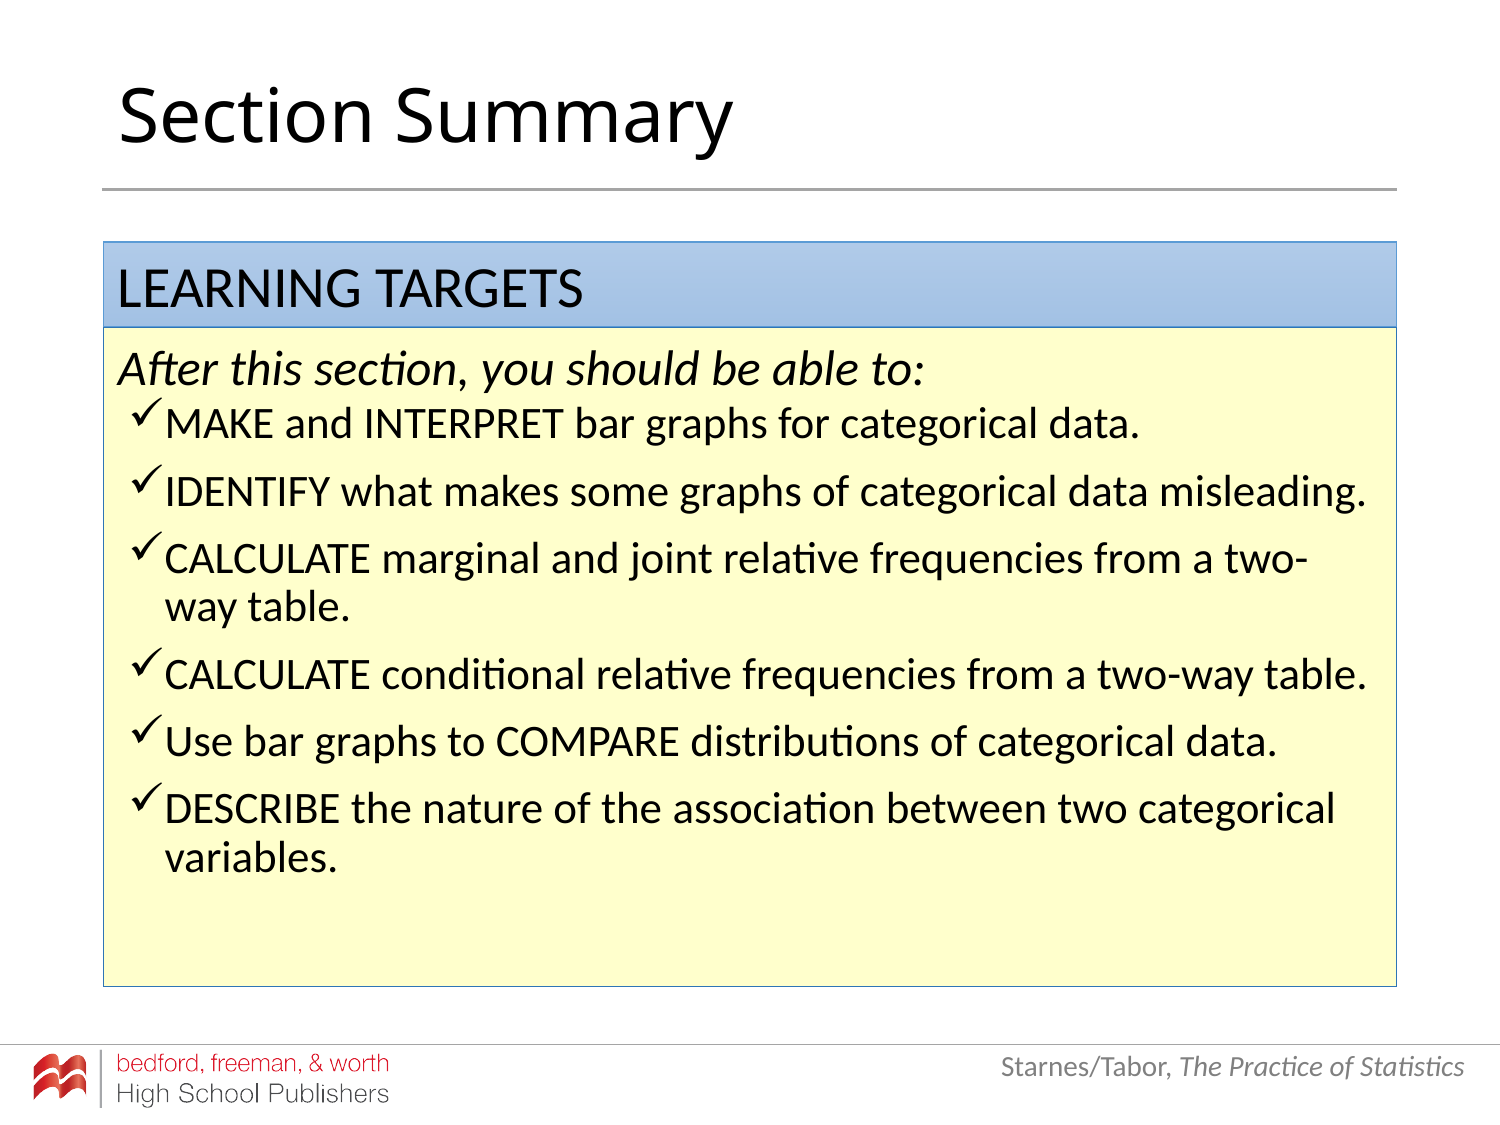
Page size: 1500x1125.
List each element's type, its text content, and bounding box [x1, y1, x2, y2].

title Section Summary [103, 59, 1397, 178]
picture [30, 1046, 392, 1111]
list MAKE and INTERPRET bar graphs for categorical data. IDENTIFY what makes some graphs of categorical data misleading. CALCULATE marginal and joint relative frequencies from a two-way table. CALCULATE conditional relative frequencies from a two-way table. Use bar graphs to COMPARE distributions of categorical data. DESCRIBE the nature of the association between two categorical variables. [113, 392, 1387, 987]
